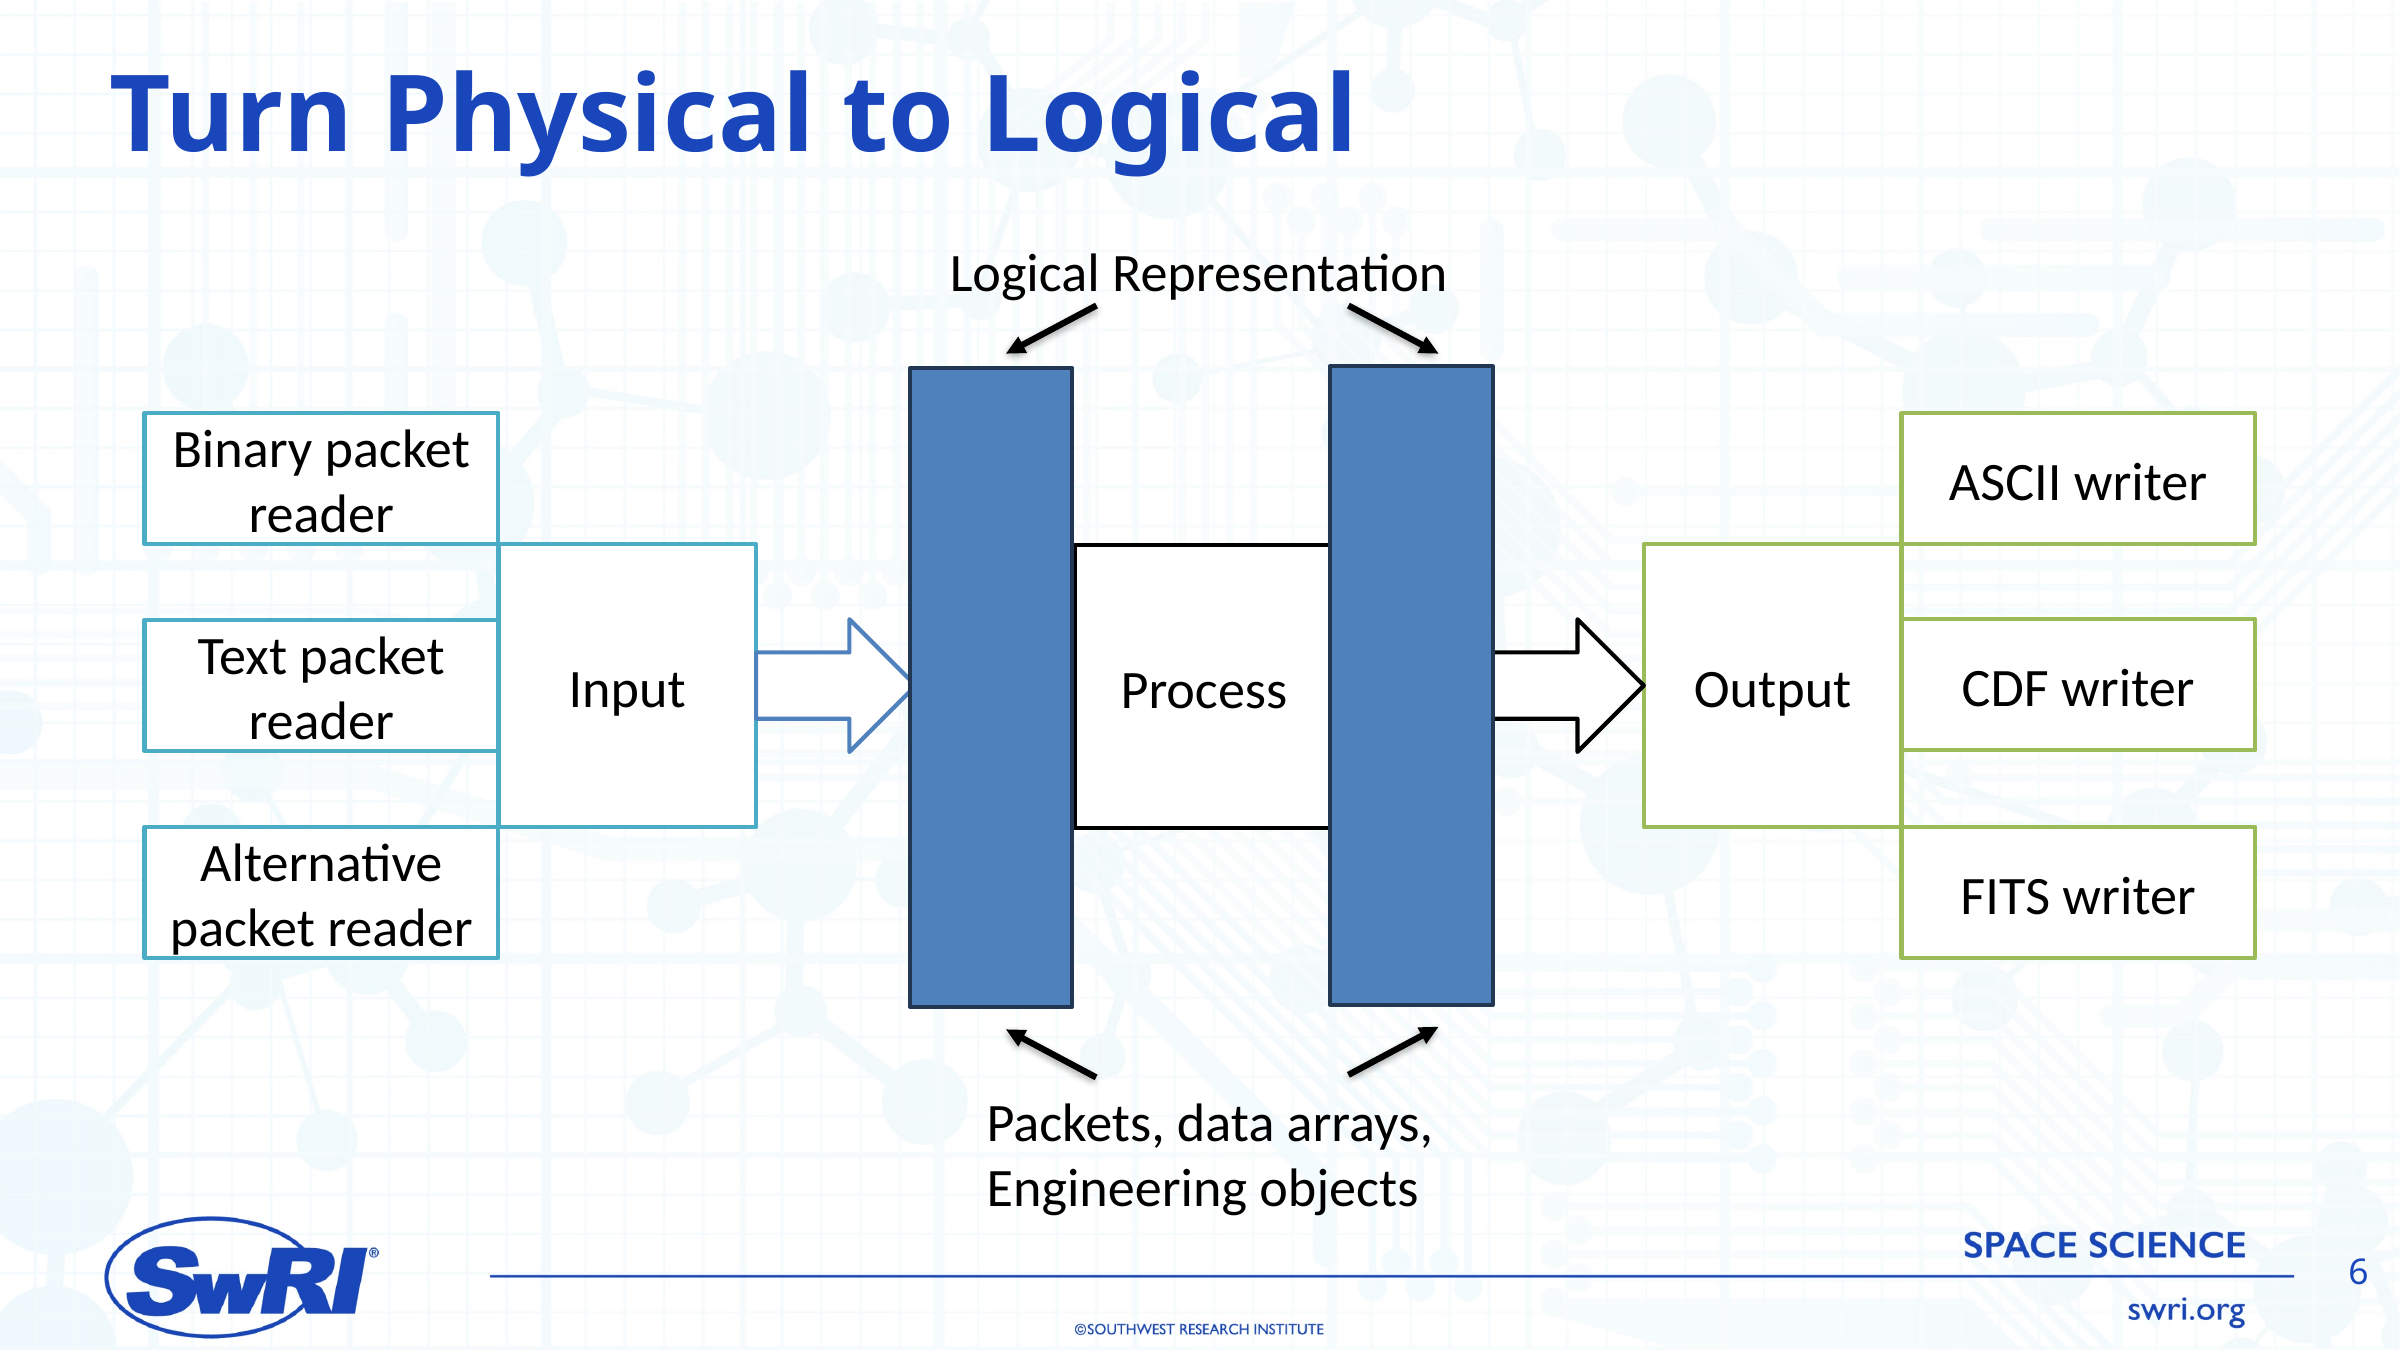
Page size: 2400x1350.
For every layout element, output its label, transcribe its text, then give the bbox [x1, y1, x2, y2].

slide_number 6 [1830, 1237, 2390, 1310]
picture [0, 0, 2400, 1350]
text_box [144, 229, 2256, 1227]
title Turn Physical to Logical [88, 39, 2369, 188]
